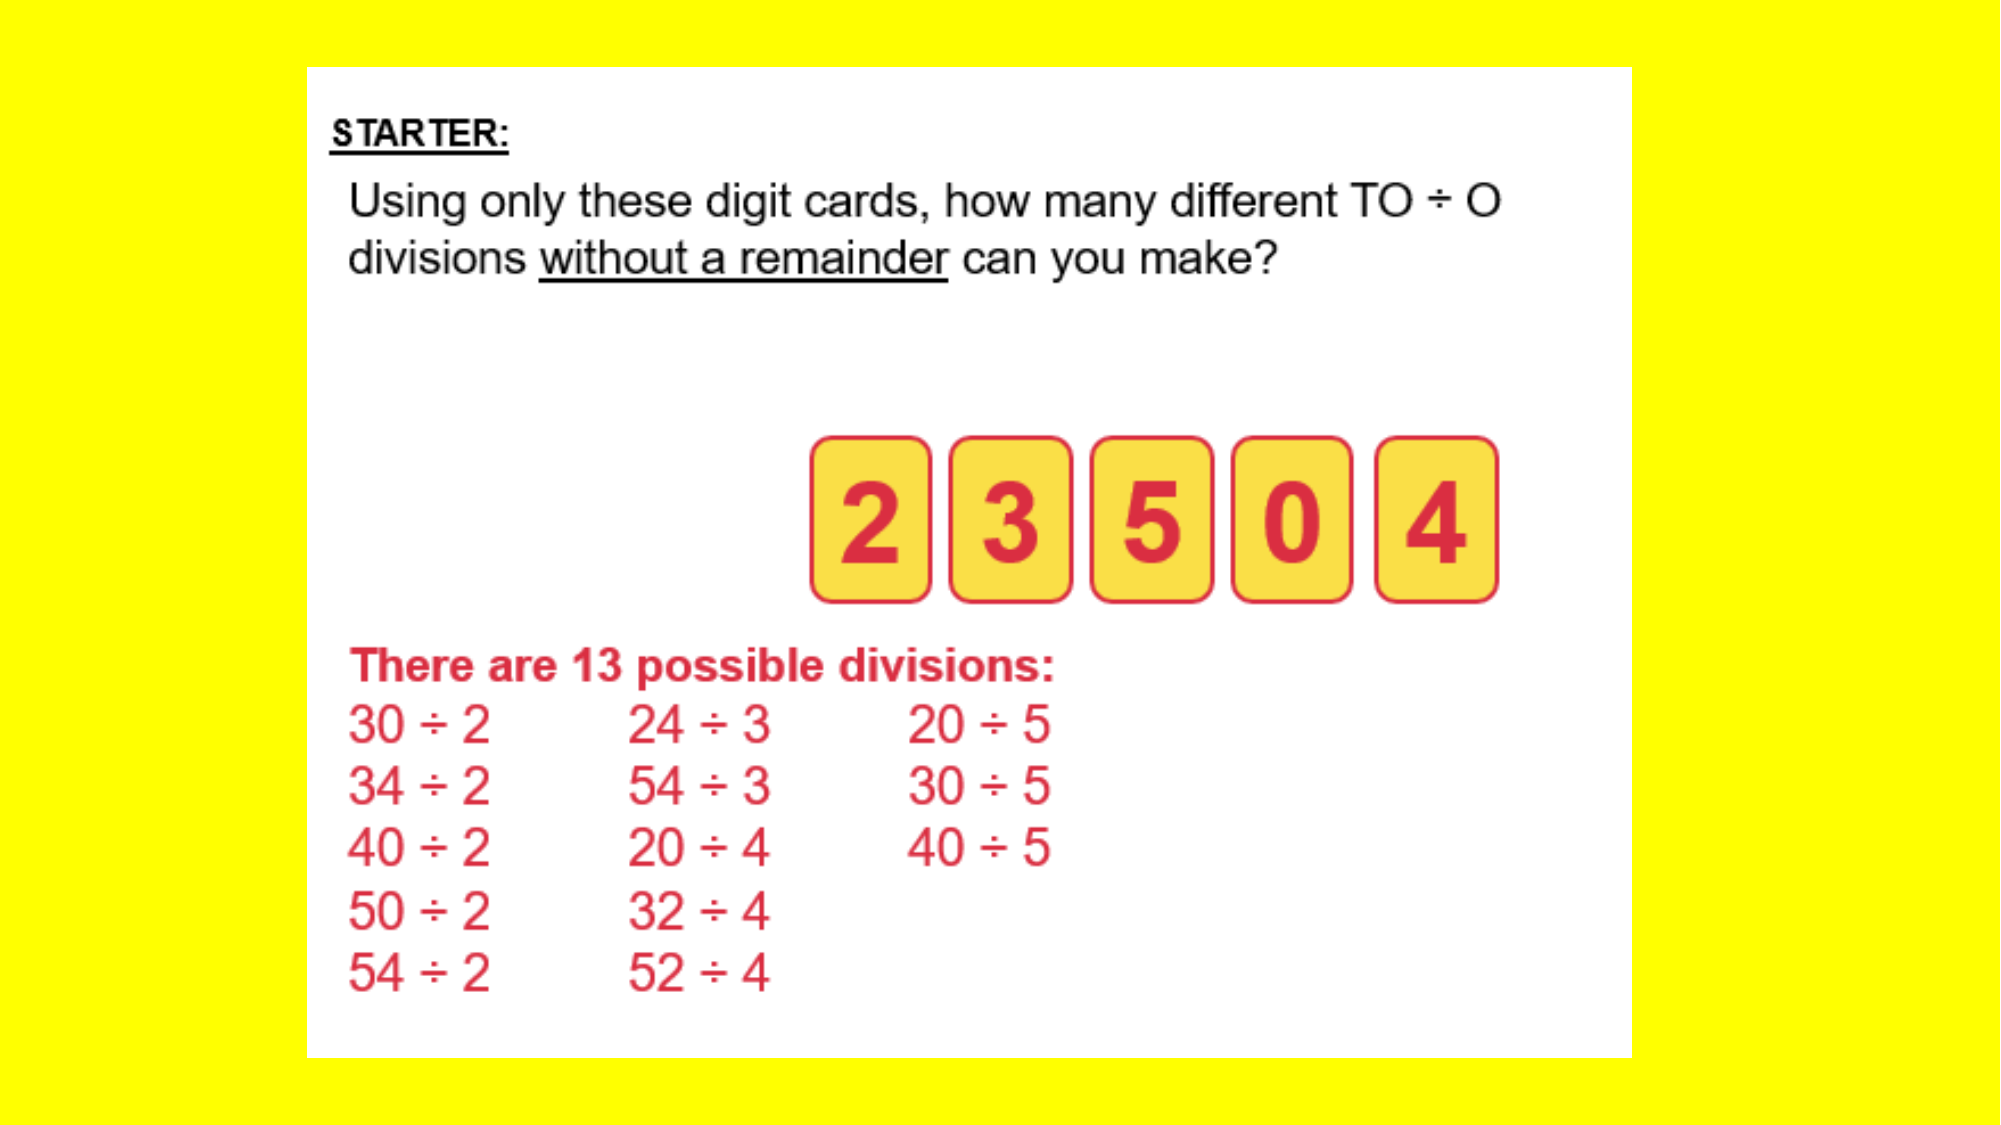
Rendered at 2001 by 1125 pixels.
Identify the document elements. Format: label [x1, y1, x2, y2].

picture [307, 67, 1632, 1058]
